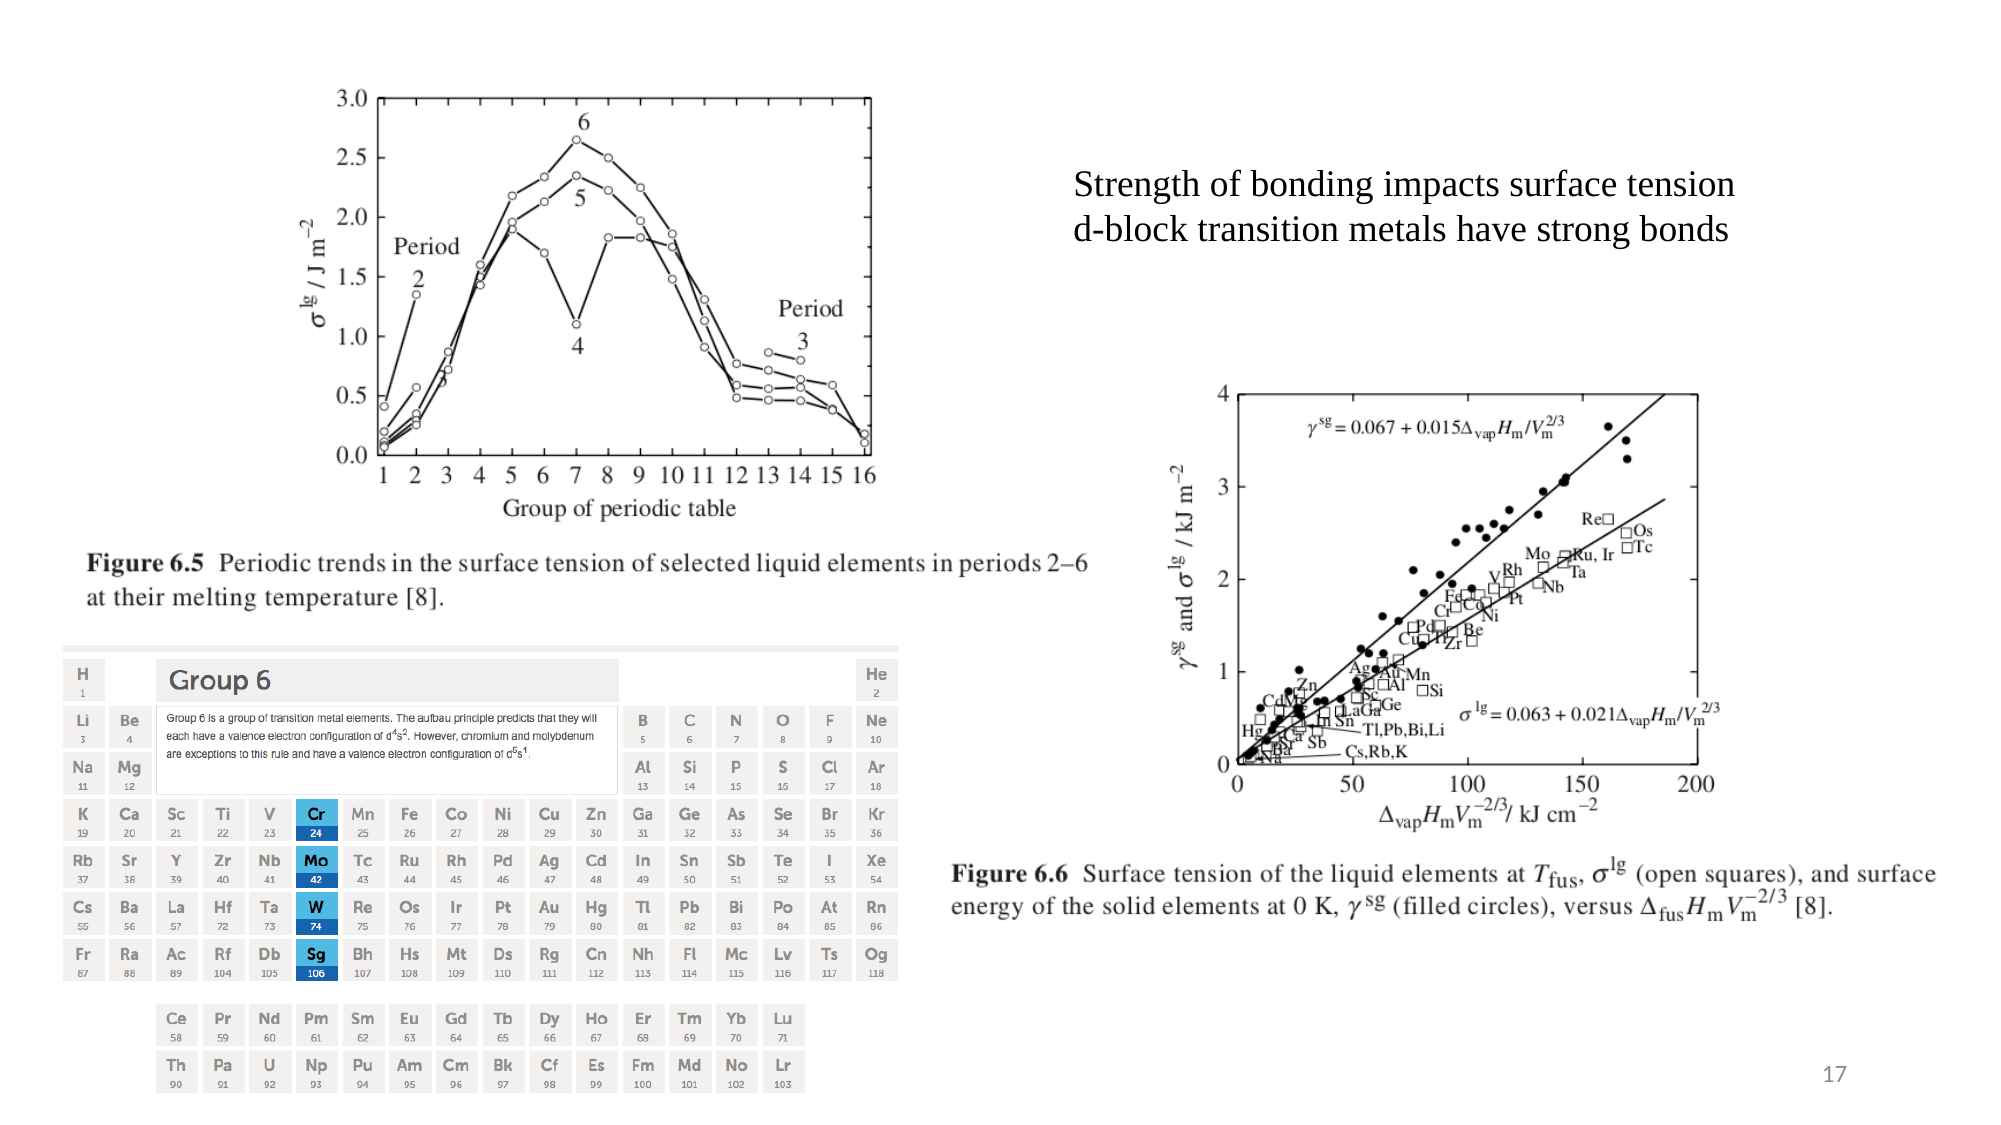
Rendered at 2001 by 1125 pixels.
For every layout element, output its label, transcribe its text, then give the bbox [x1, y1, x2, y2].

slide_number 17 [1412, 1042, 1863, 1103]
text_box Strength of bonding impacts surface tension d-block transition metals have strong bonds [1116, 151, 1752, 257]
picture [76, 84, 1948, 936]
picture [56, 645, 906, 1103]
